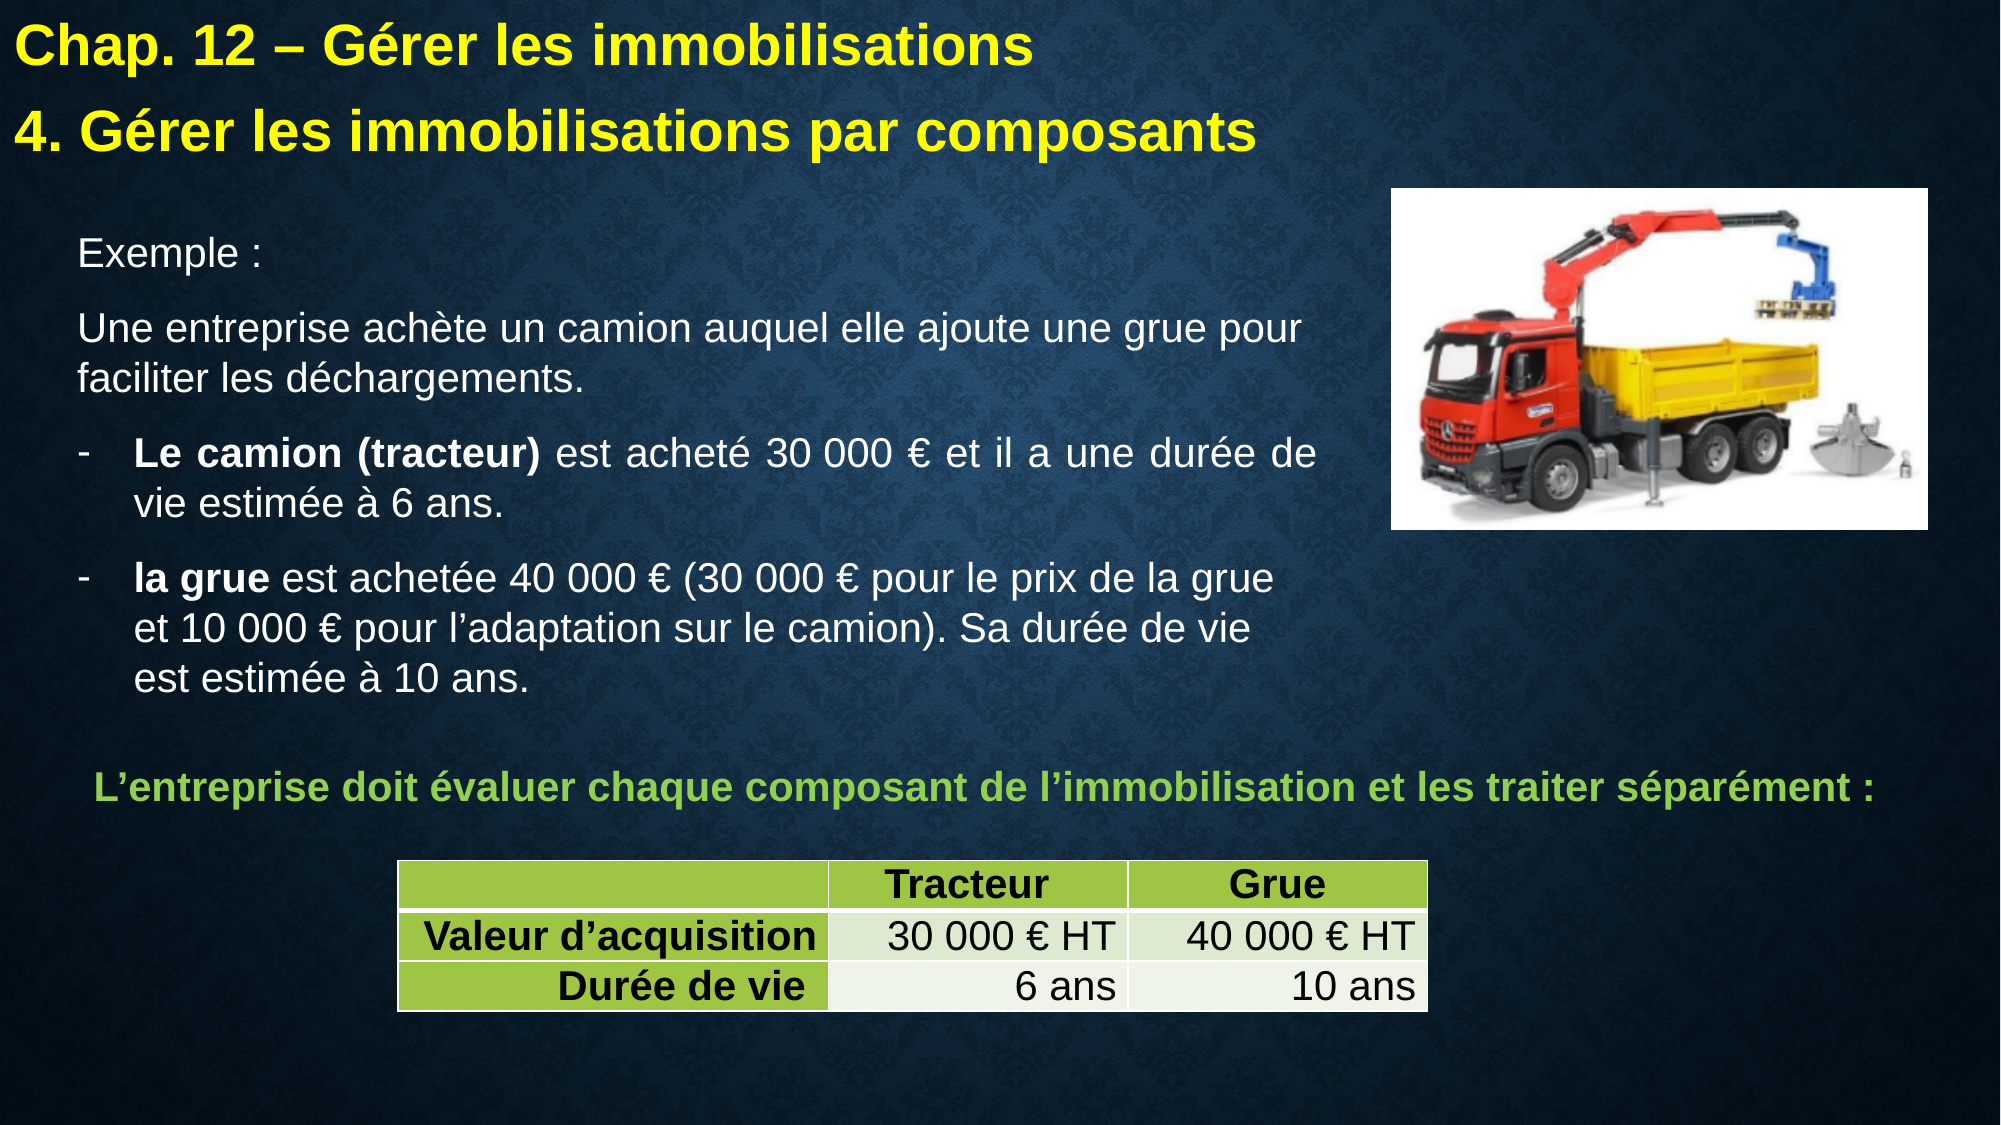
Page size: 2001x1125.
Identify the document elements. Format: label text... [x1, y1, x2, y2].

table_header Grue [1129, 861, 1427, 908]
table_cell 40 000 € HT [1129, 913, 1427, 960]
text_box Exemple : Une entreprise achète un camion auquel elle ajoute une grue pour faciliter les déchargements. Le camion (tracteur) est acheté 30 000 € et il a une durée de vie estimée à 6 ans. la grue est achetée 40 000 € (30 000 € pour le prix de la grue et 10 000 € pour l’adaptation sur le camion). Sa durée de vie est estimée à 10 ans. [62, 218, 1333, 709]
text_box Chap. 12 – Gérer les immobilisations [0, 0, 2000, 85]
table_cell 30 000 € HT [829, 913, 1127, 960]
table_cell 10 ans [1129, 962, 1427, 1010]
picture [1390, 188, 1928, 531]
table_cell Valeur d’acquisition [399, 913, 828, 960]
text_box L’entreprise doit évaluer chaque composant de l’immobilisation et les traiter séparément : [78, 751, 1939, 817]
table_header Tracteur [829, 861, 1127, 908]
table_cell Durée de vie [399, 962, 828, 1010]
text_box 4. Gérer les immobilisations par composants [0, 85, 1667, 171]
table_cell 6 ans [829, 962, 1127, 1010]
table_header [399, 861, 828, 908]
